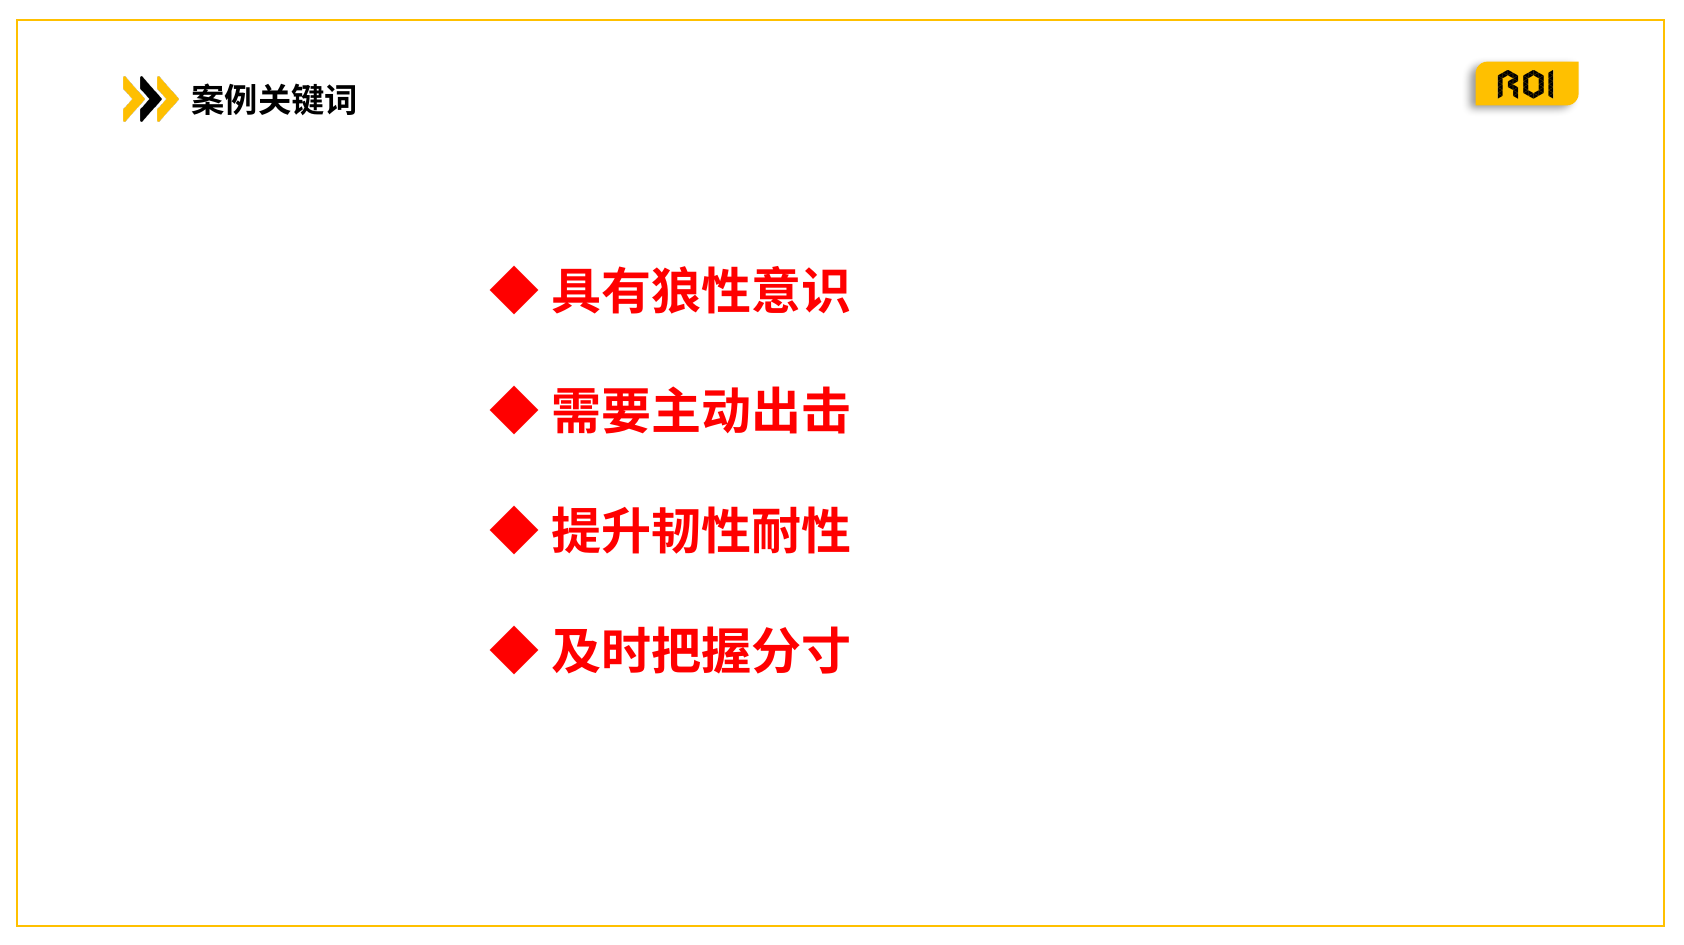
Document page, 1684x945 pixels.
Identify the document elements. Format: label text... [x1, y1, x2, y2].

text_box ◆具有狼性意识 ◆需要主动出击 ◆提升韧性耐性 ◆及时把握分寸 [474, 252, 866, 688]
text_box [1475, 61, 1579, 106]
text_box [123, 76, 180, 122]
text_box [16, 19, 1665, 927]
